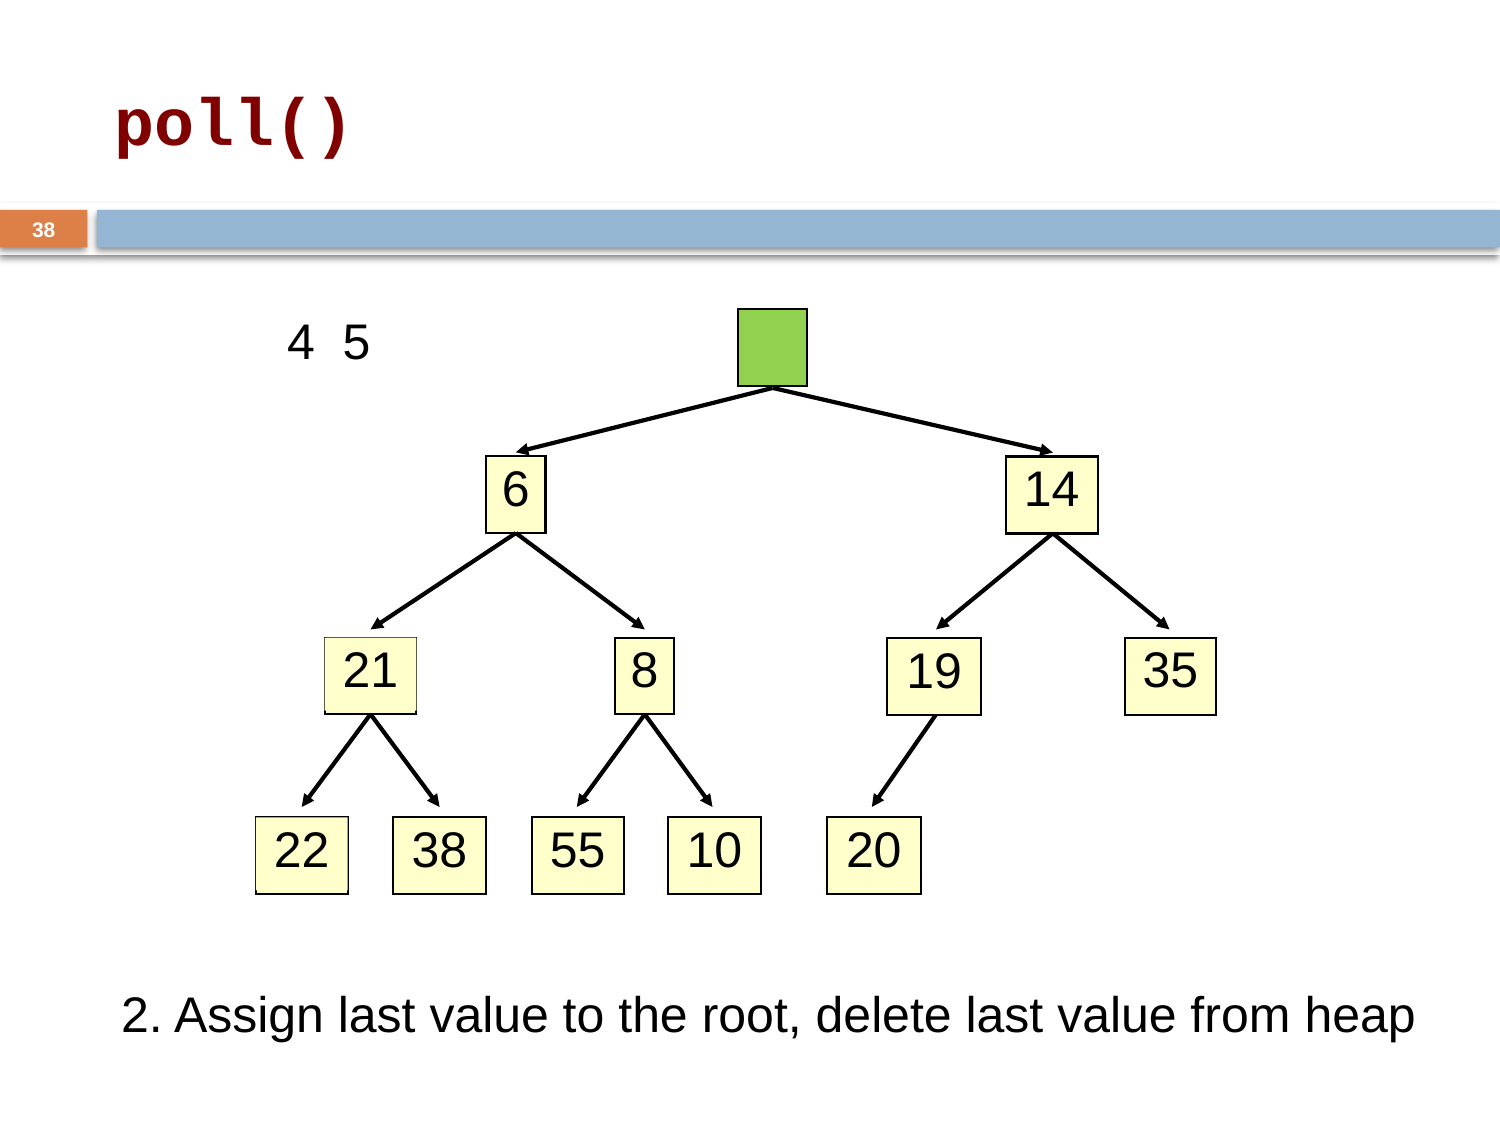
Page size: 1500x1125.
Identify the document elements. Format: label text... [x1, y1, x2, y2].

text_box 2. Assign last value to the root, delete last value from heap [106, 974, 1432, 1050]
title poll() [99, 37, 1438, 200]
text_box 38 [393, 817, 486, 894]
text_box 8 [614, 637, 675, 715]
text_box [871, 716, 936, 807]
text_box 10 [667, 817, 762, 895]
text_box [737, 308, 807, 386]
text_box 14 [1005, 456, 1098, 534]
text_box [1052, 533, 1170, 630]
text_box 4 5 [264, 309, 394, 383]
slide_number 38 [0, 208, 88, 249]
text_box 20 [827, 817, 921, 895]
text_box [936, 533, 1053, 630]
text_box 19 [887, 638, 982, 716]
text_box [576, 715, 645, 807]
text_box 55 [531, 817, 624, 895]
text_box [772, 387, 1053, 456]
text_box 35 [1124, 637, 1217, 715]
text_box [255, 817, 348, 895]
text_box [378, 725, 440, 807]
text_box [515, 388, 772, 456]
text_box [515, 532, 645, 630]
text_box [370, 533, 515, 630]
text_box 6 [485, 456, 546, 533]
text_box [301, 725, 363, 807]
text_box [324, 637, 417, 715]
text_box [644, 714, 713, 807]
